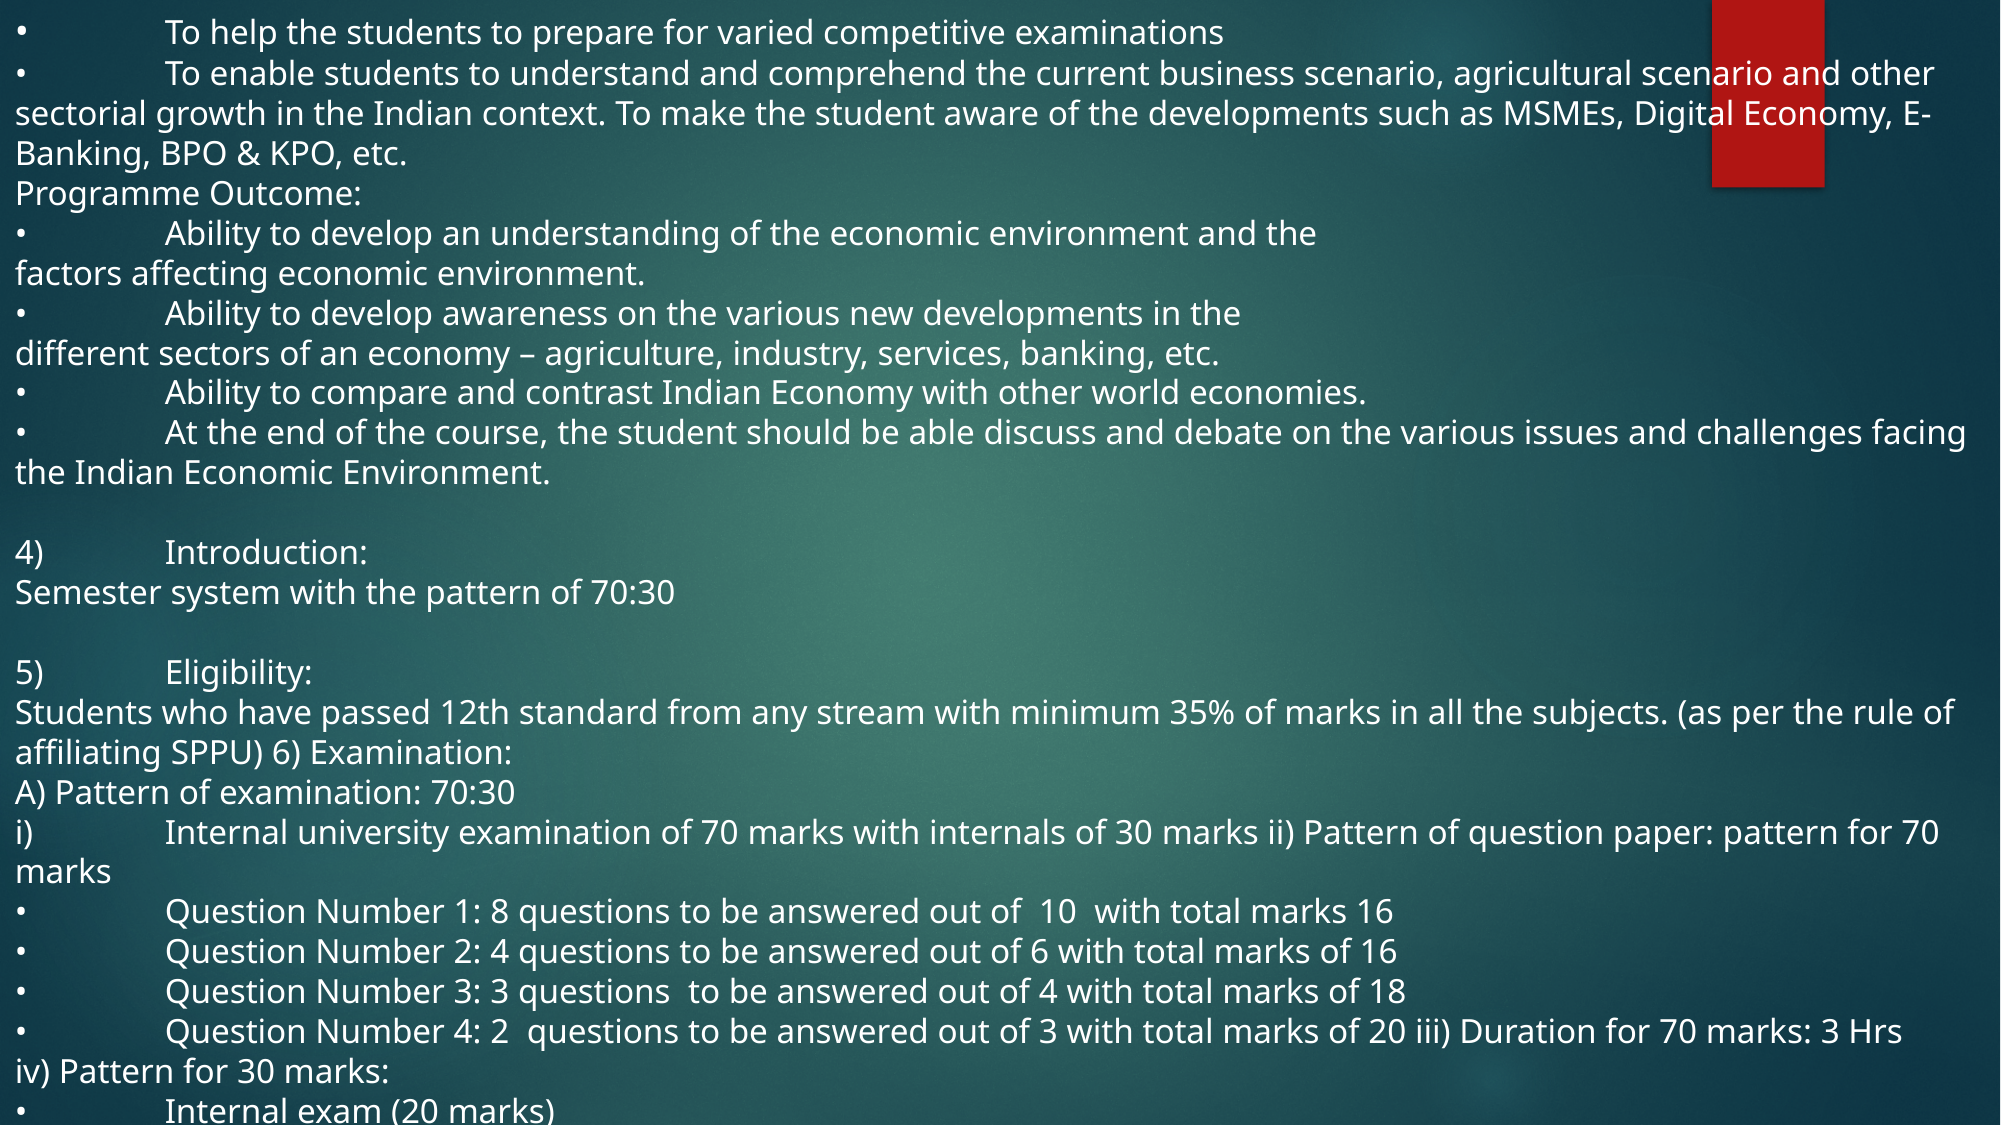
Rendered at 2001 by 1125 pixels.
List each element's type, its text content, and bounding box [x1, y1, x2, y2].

text_box • To help the students to prepare for varied competitive examinations • To enable students to understand and comprehend the current business scenario, agricultural scenario and other sectorial growth in the Indian context. To make the student aware of the developments such as MSMEs, Digital Economy, E-Banking, BPO & KPO, etc. Programme Outcome: • Ability to develop an understanding of the economic environment and the factors affecting economic environment. • Ability to develop awareness on the various new developments in the different sectors of an economy – agriculture, industry, services, banking, etc. • Ability to compare and contrast Indian Economy with other world economies. • At the end of the course, the student should be able discuss and debate on the various issues and challenges facing the Indian Economic Environment. 4) Introduction: Semester system with the pattern of 70:30 5) Eligibility: Students who have passed 12th standard from any stream with minimum 35% of marks in all the subjects. (as per the rule of affiliating SPPU) 6) Examination: A) Pattern of examination: 70:30 i) Internal university examination of 70 marks with internals of 30 marks ii) Pattern of question paper: pattern for 70 marks • Question Number 1: 8 questions to be answered out of 10 with total marks 16 • Question Number 2: 4 questions to be answered out of 6 with total marks of 16 • Question Number 3: 3 questions to be answered out of 4 with total marks of 18 • Question Number 4: 2 questions to be answered out of 3 with total marks of 20 iii) Duration for 70 marks: 3 Hrs iv) Pattern for 30 marks: • Internal exam (20 marks) • PPT (oral or poster)/ Project work/Assignments/visits (10 marks) [0, 0, 2000, 1125]
